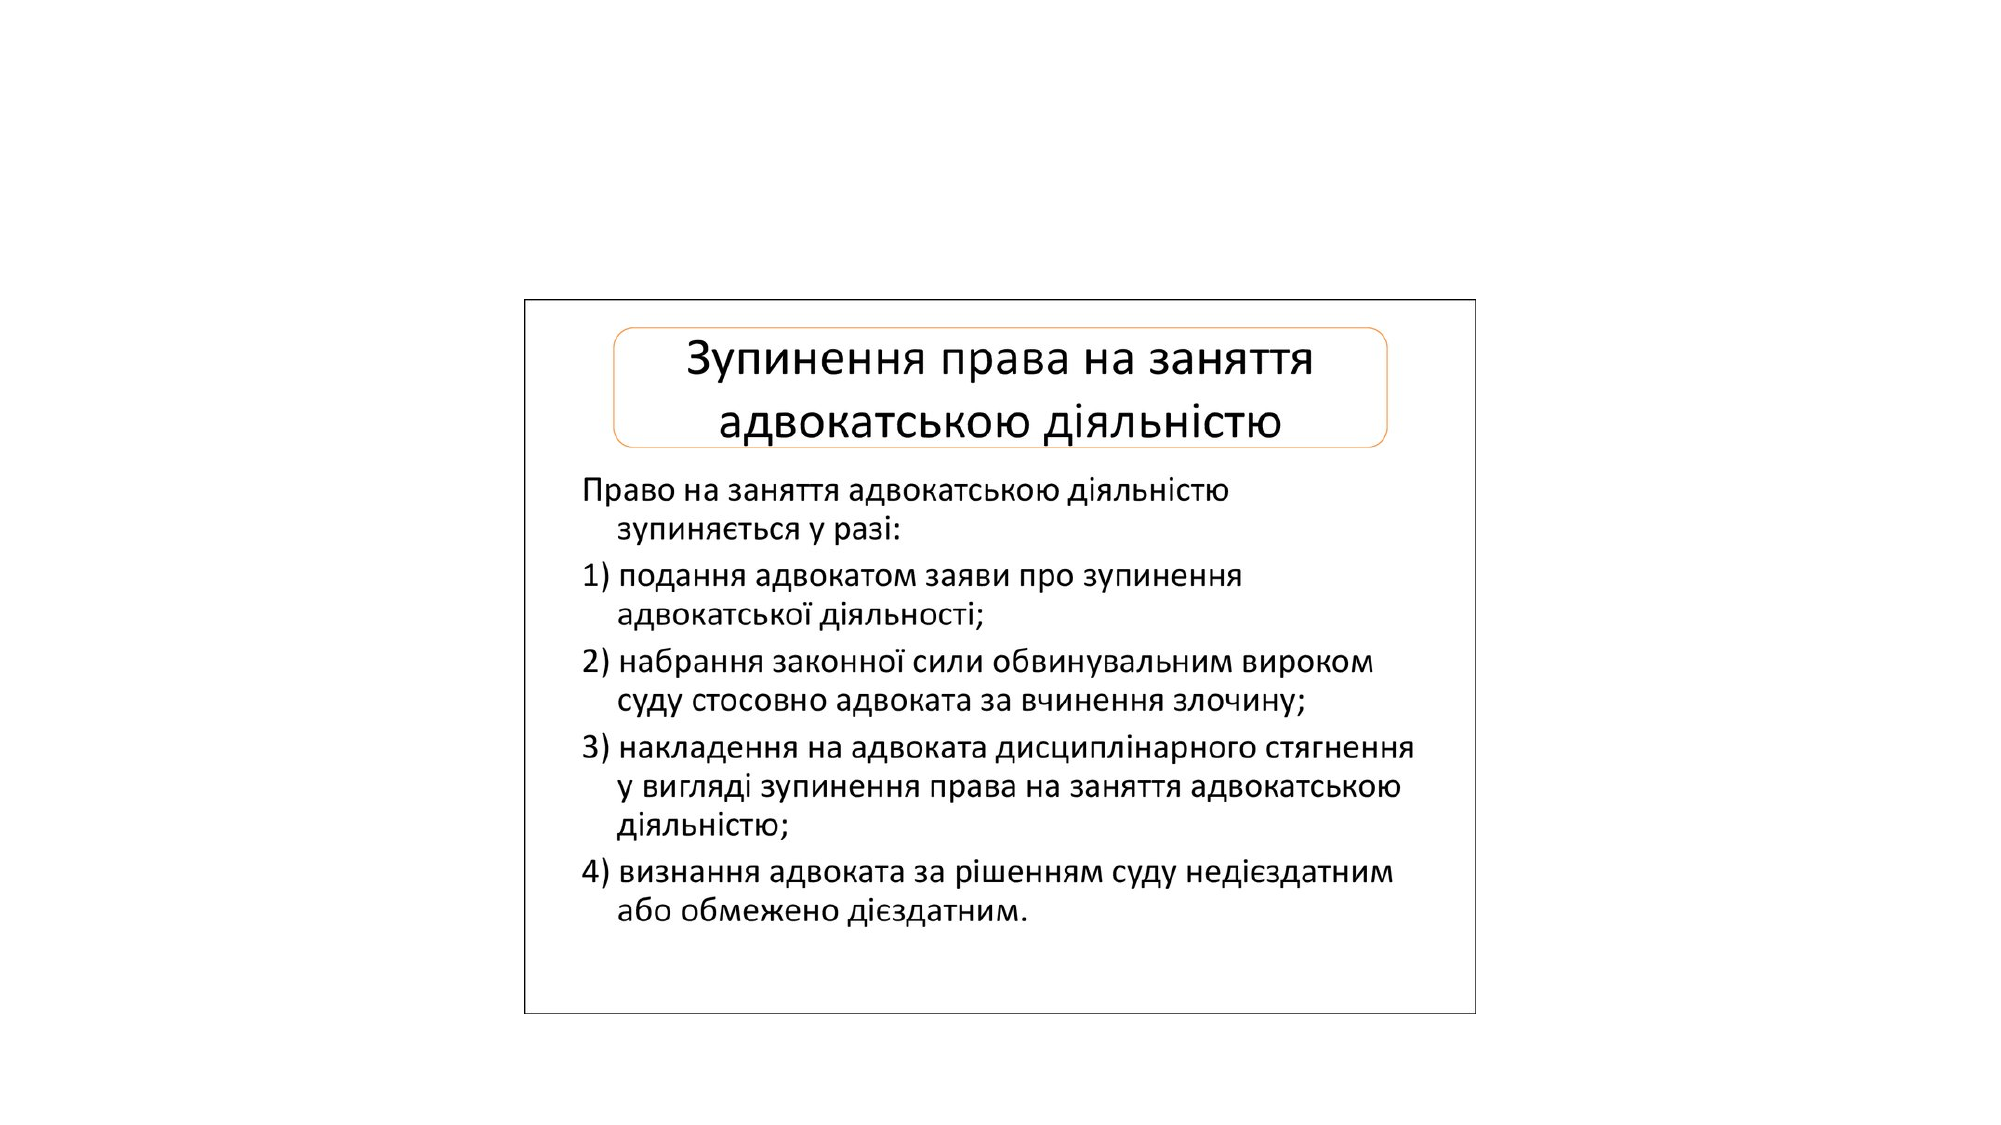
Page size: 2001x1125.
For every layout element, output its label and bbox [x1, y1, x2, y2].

list [524, 299, 1476, 1014]
